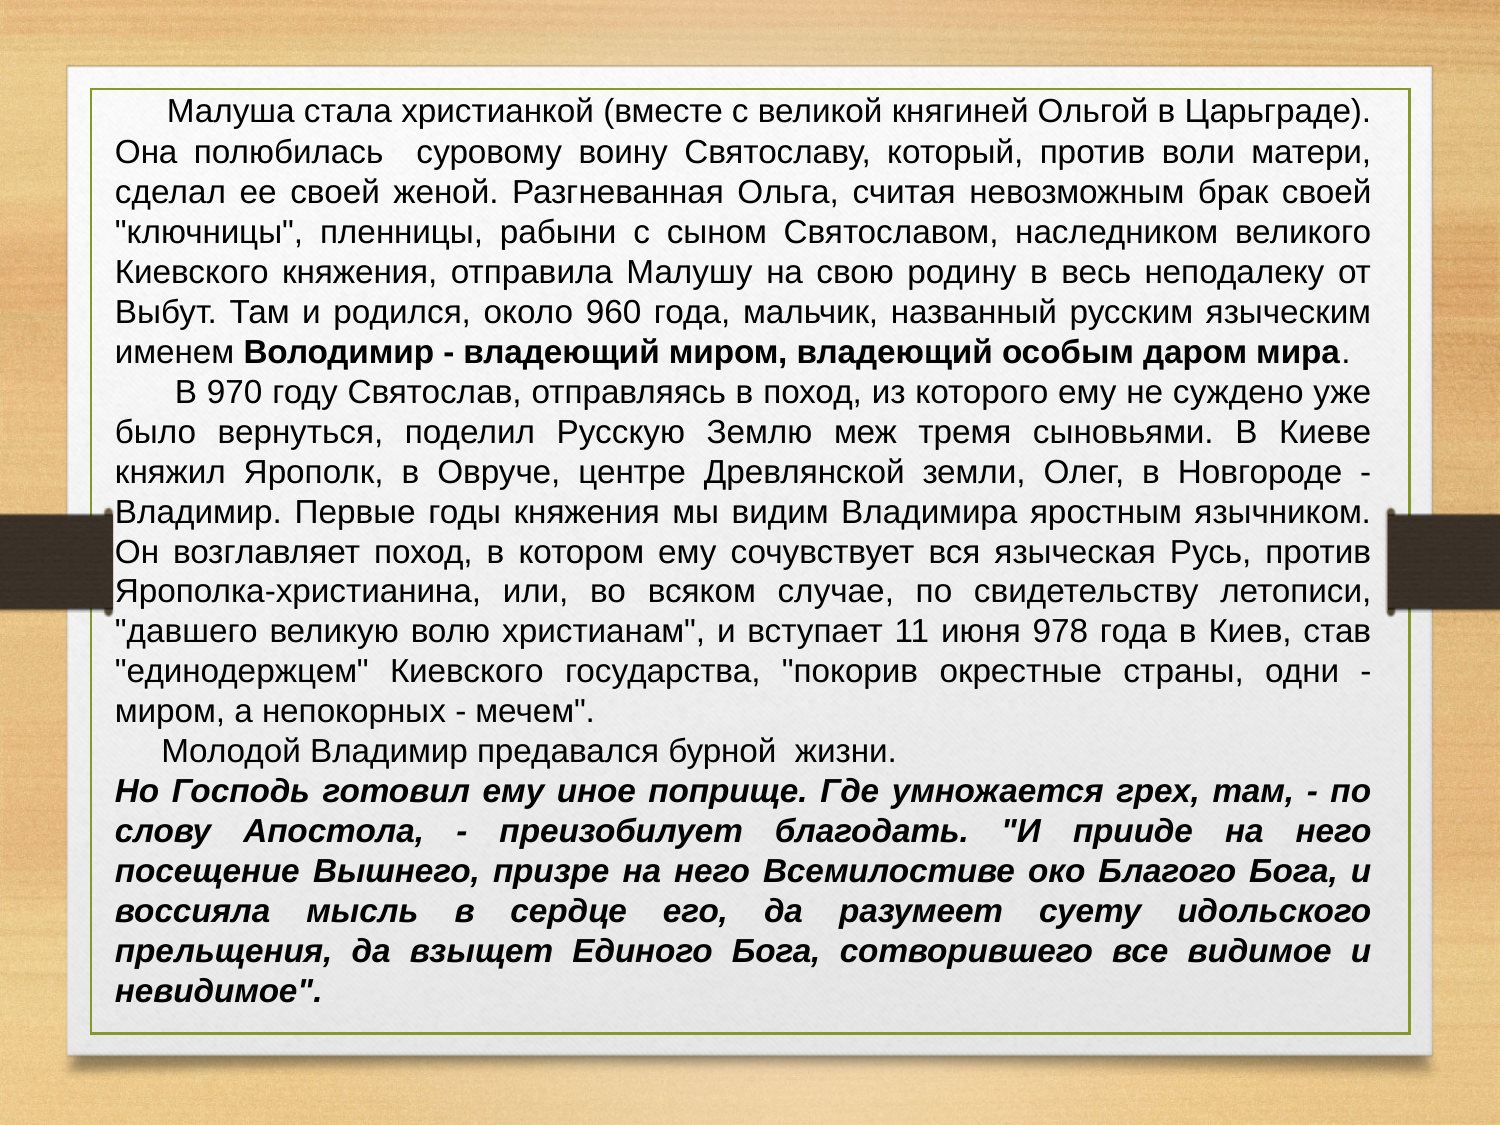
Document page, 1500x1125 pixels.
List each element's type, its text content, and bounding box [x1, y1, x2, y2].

picture [0, 0, 1500, 1125]
text_box Малуша стала христианкой (вместе с великой княгиней Ольгой в Царьграде). Она полюбилась суровому воину Святославу, который, против воли матери, сделал ее своей женой. Разгневанная Ольга, считая невозможным брак своей "ключницы", пленницы, рабыни с сыном Святославом, наследником великого Киевского княжения, отправила Малушу на свою родину в весь неподалеку от Выбут. Там и родился, около 960 года, мальчик, названный русским языческим именем Володимир - владеющий миром, владеющий особым даром мира. В 970 году Святослав, отправляясь в поход, из которого ему не суждено уже было вернуться, поделил Русскую Землю меж тремя сыновьями. В Киеве княжил Ярополк, в Овруче, центре Древлянской земли, Олег, в Новгороде - Владимир. Первые годы княжения мы видим Владимира яростным язычником. Он возглавляет поход, в котором ему сочувствует вся языческая Русь, против Ярополка-христианина, или, во всяком случае, по свидетельству летописи, "давшего великую волю христианам", и вступает 11 июня 978 года в Киев, став "единодержцем" Киевского государства, "покорив окрестные страны, одни - миром, а непокорных - мечем". Молодой Владимир предавался бурной жизни. Но Господь готовил ему иное поприще. Где умножается грех, там, - по слову Апостола, - преизобилует благодать. "И прииде на него посещение Вышнего, призре на него Всемилостиве око Благого Бога, и воссияла мысль в сердце его, да разумеет суету идольского прельщения, да взыщет Единого Бога, сотворившего все видимое и невидимое". [100, 78, 1388, 1017]
